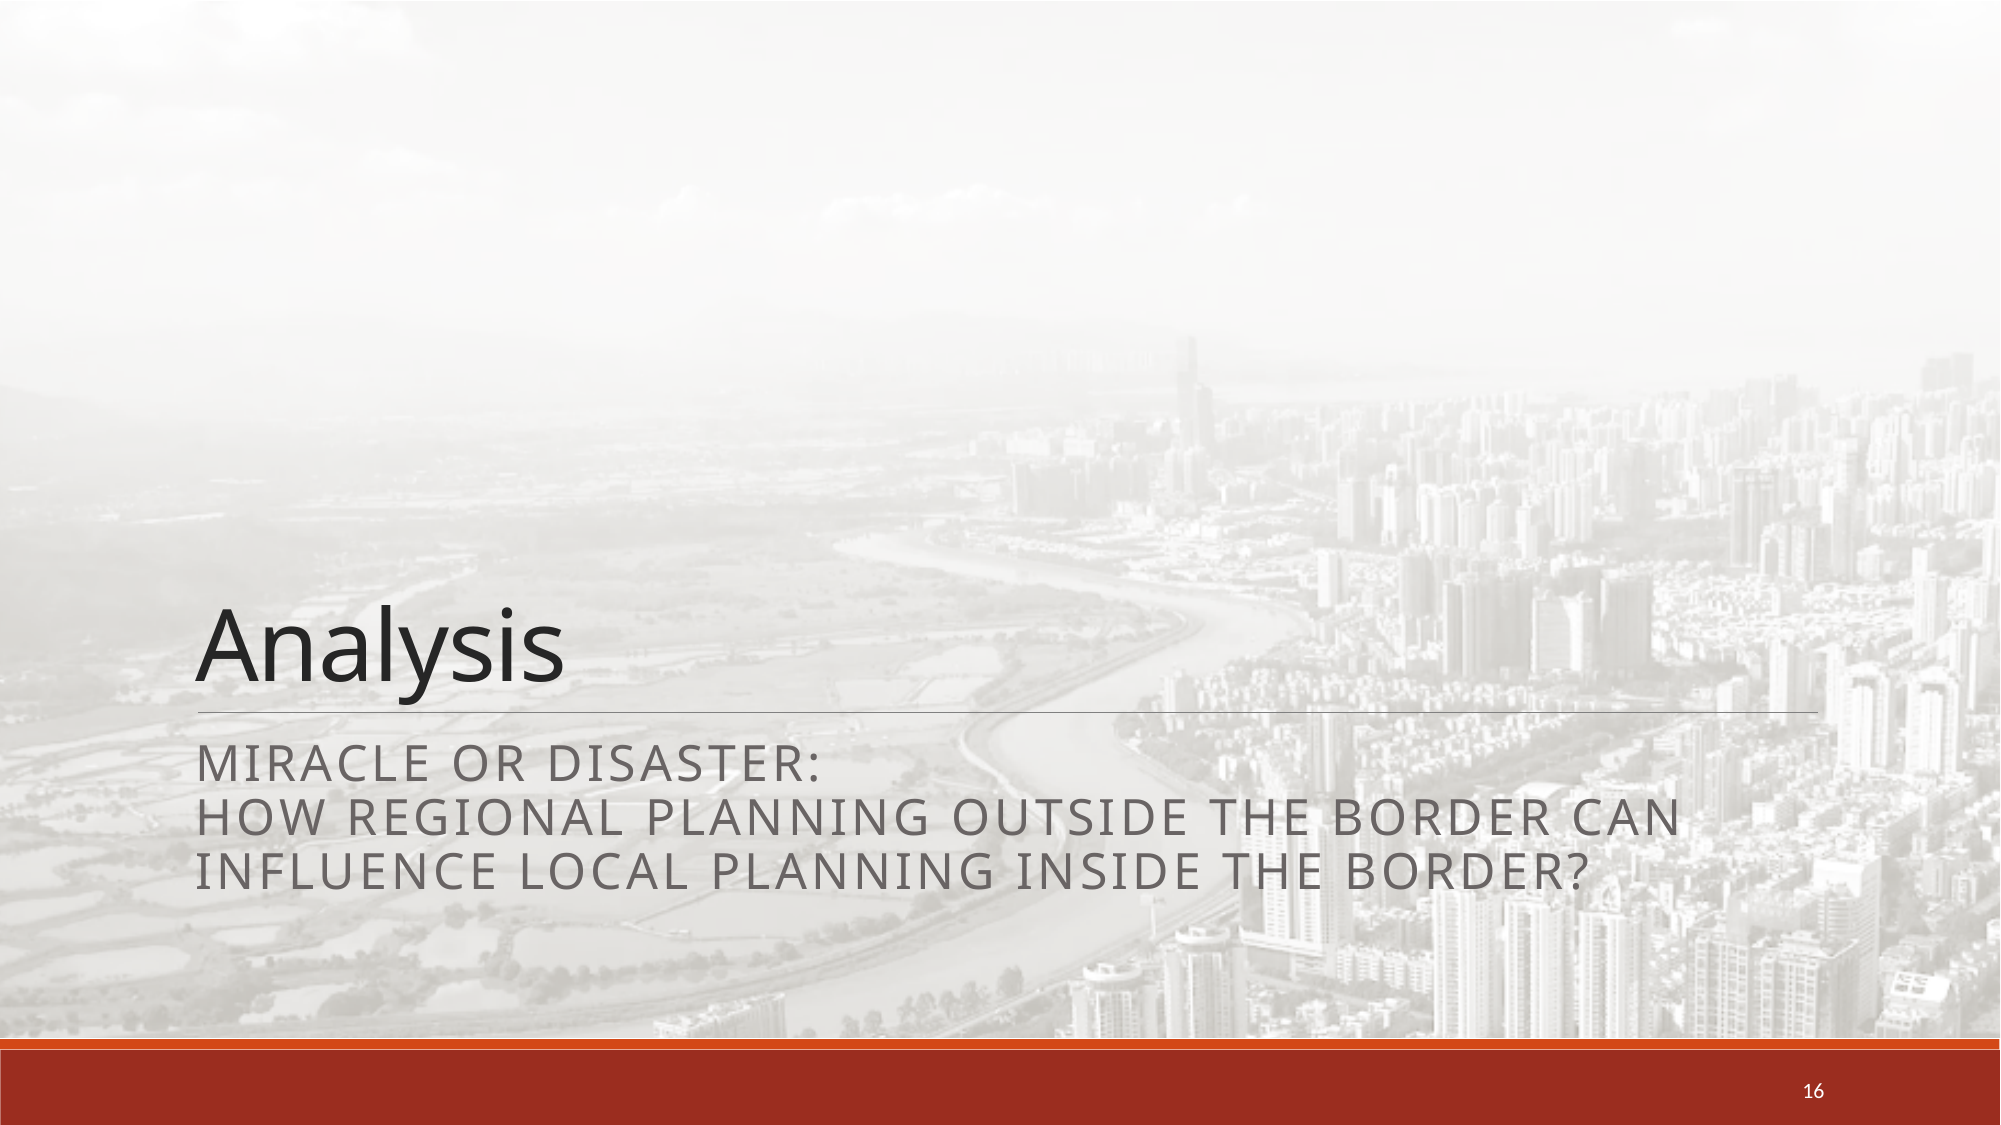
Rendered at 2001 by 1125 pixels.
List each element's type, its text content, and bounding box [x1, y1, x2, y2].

slide_number 16 [1624, 1059, 1840, 1120]
title Analysis [180, 124, 1830, 710]
subtitle Miracle or Disaster: How Regional Planning outside the Border can influence Local Planning inside the Border? [180, 730, 1831, 919]
